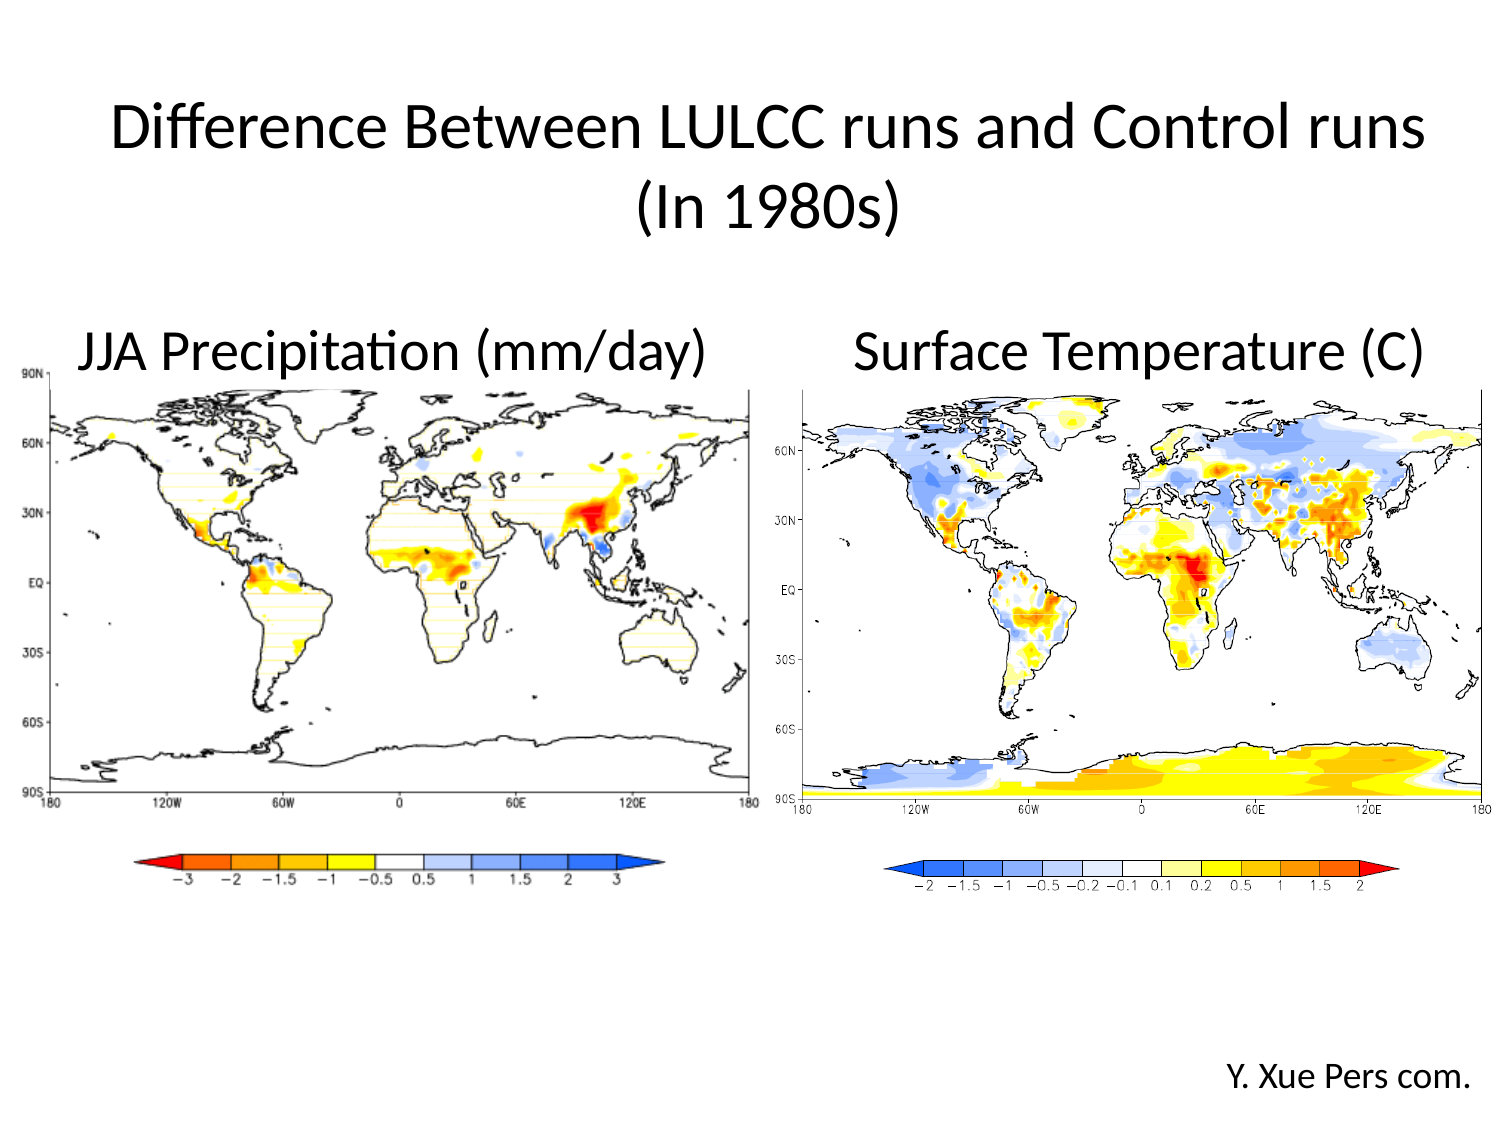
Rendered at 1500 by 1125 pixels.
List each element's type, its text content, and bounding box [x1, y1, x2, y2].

text_box Difference Between LULCC runs and Control runs (In 1980s) JJA Precipitation (mm/day) Surface Temperature (C) [49, 74, 1488, 337]
picture [8, 310, 1500, 901]
text_box Y. Xue Pers com. [1211, 1043, 1488, 1104]
